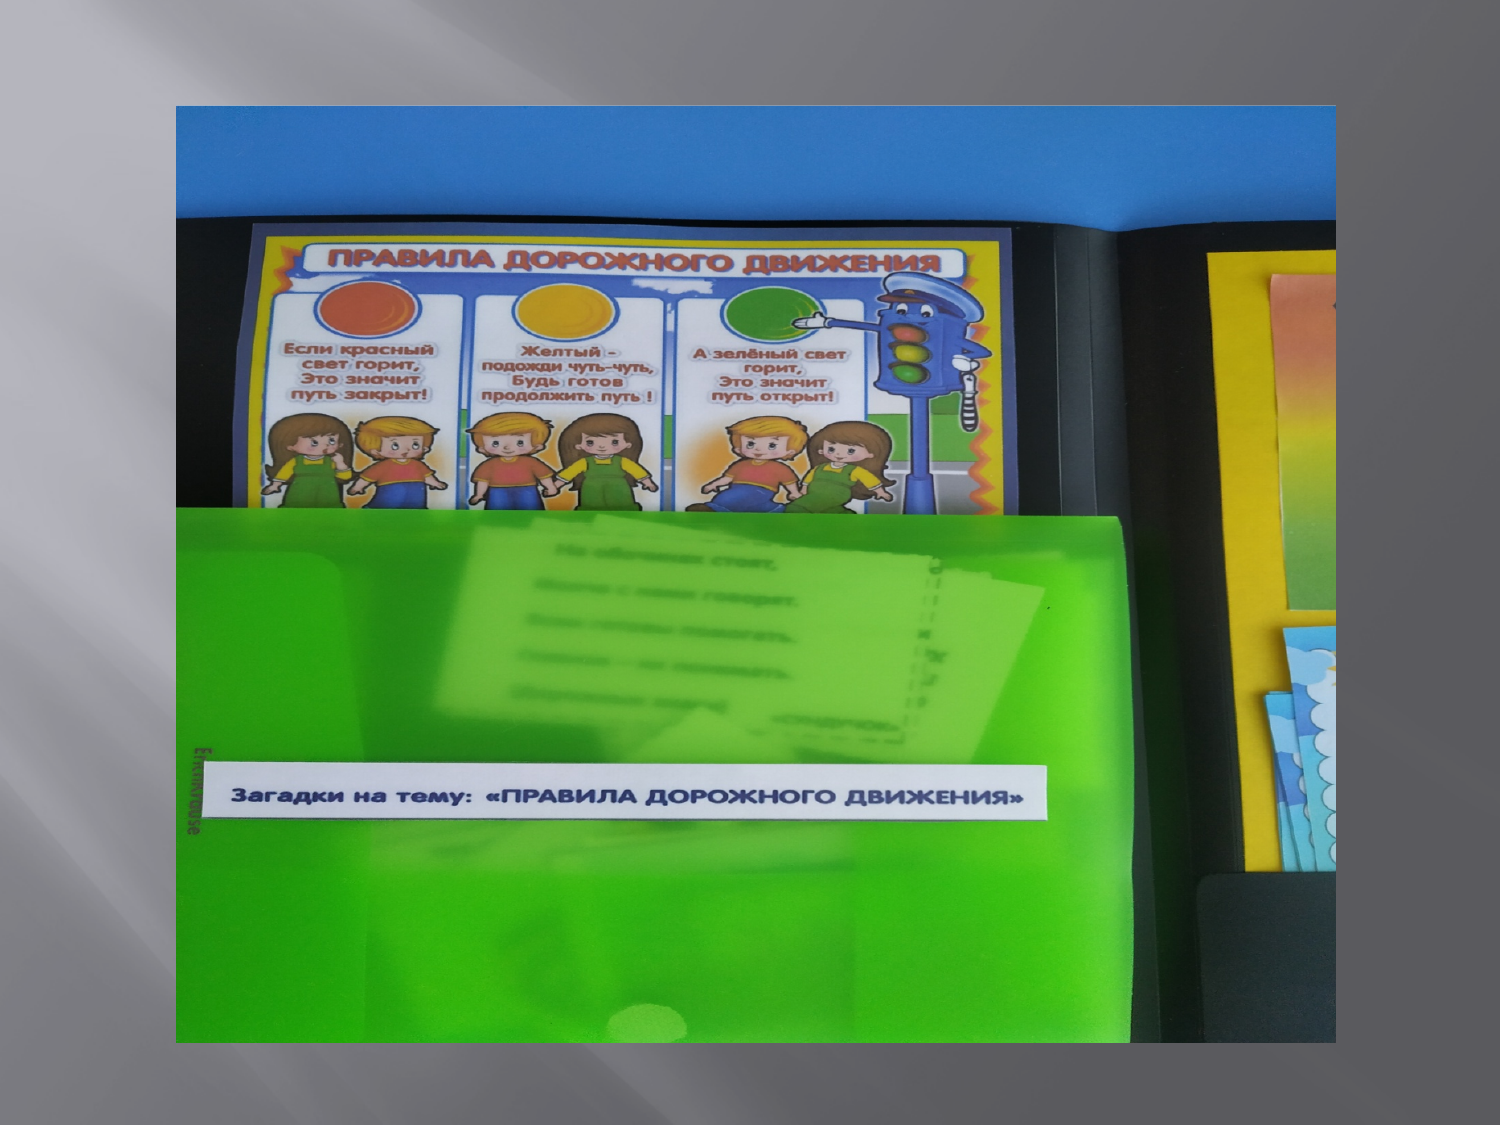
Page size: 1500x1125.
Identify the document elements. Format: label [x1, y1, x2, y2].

picture [177, 0, 1336, 1125]
